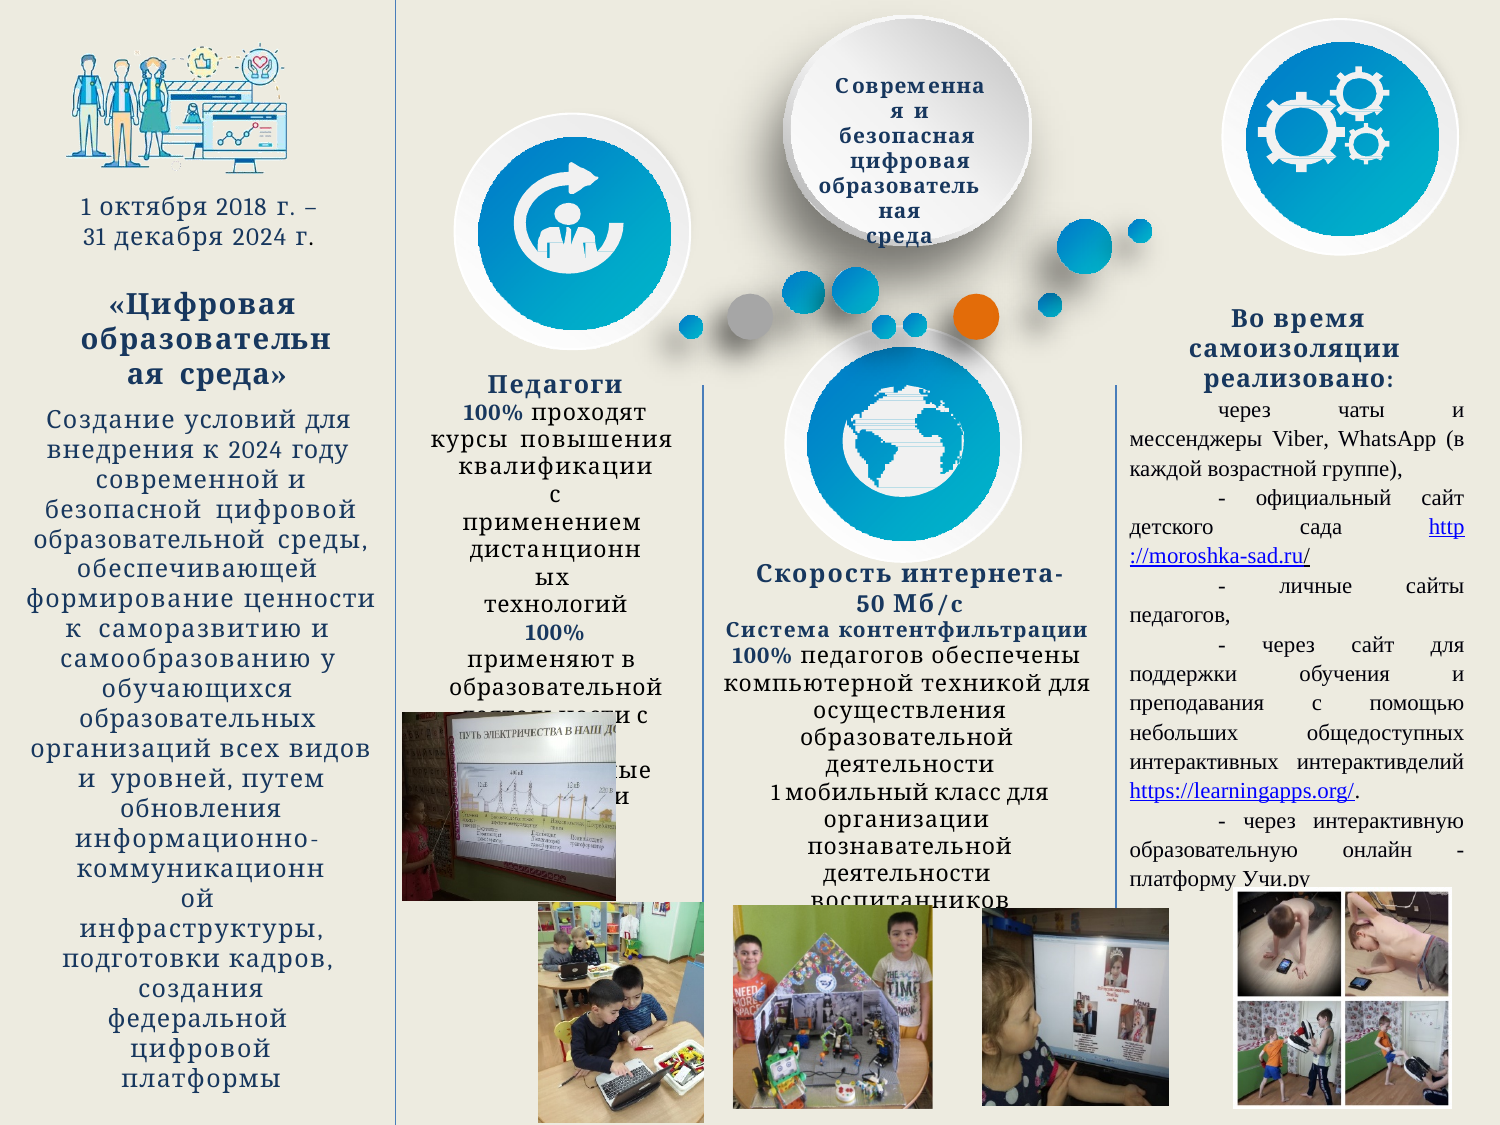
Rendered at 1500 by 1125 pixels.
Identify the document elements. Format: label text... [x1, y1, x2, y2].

text_box «Цифровая образовательная среда» Создание условий для внедрения к 2024 году современной и безопасной цифровой образовательной среды, обеспечивающей формирование ценности к саморазвитию и самообразованию у обучающихся образовательных организаций всех видов и уровней, путем обновления информационно- коммуникационной инфраструктуры, подготовки кадров, создания федеральной цифровой платформы [24, 283, 378, 1122]
text_box Педагоги 100% проходят курсы повышения квалификации с применением дистанционных технологий 100% применяют в образовательной деятельности с детьми компьютерные технологии [421, 366, 689, 810]
text_box Скорость интернета- 50 Мб/c Система контентфильтрации 100% педагогов обеспечены компьютерной техникой для осуществления образовательной деятельности 1 мобильный класс для организации познавательной деятельности воспитанников [718, 555, 1101, 915]
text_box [622, 0, 1179, 397]
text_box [453, 102, 617, 351]
picture [981, 908, 1169, 1106]
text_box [784, 405, 1035, 564]
text_box Во время самоизоляции реализовано: через чаты и мессенджеры Vibеr, WhatsApp (в каждой возрастной группе), - официальный сайт детского сада http://moroshka-sad.ru/ - личные сайты педагогов, - через сайт для поддержки обучения и преподавания с помощью небольших общедоступных интерактивных интерактивделий https://learningapps.org/. - через интерактивную образовательную онлайн - платформу Учи.ру [1129, 300, 1467, 919]
picture [402, 711, 705, 1123]
picture [730, 905, 935, 1108]
picture [1232, 887, 1452, 1109]
text_box 1 октября 2018 г. – 31 декабря 2024 г. [79, 188, 328, 251]
picture [64, 42, 287, 174]
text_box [1221, 8, 1473, 257]
